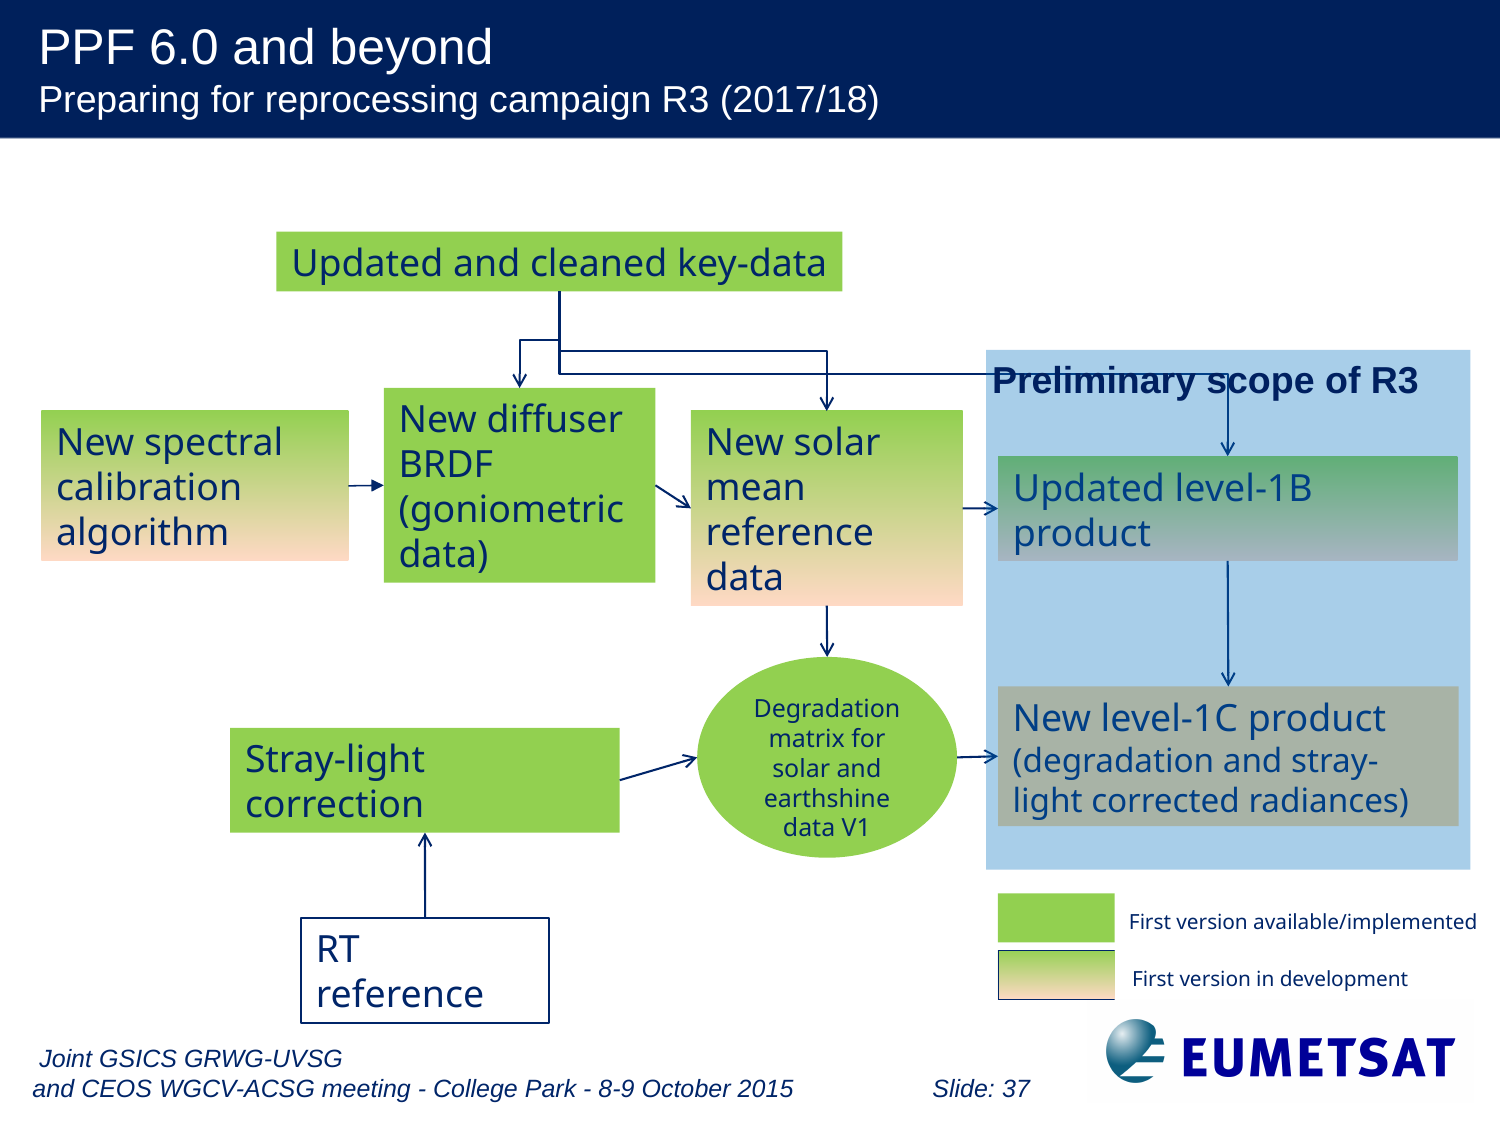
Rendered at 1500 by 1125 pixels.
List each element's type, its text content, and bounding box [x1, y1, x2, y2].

text_box New solar mean reference data [690, 410, 806, 606]
text_box New diffuser BRDF (goniometric data) [383, 387, 656, 583]
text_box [811, 39, 976, 709]
text_box Preliminary scope of R3 [986, 349, 1471, 870]
text_box PPF 6.0 and beyond Preparing for reprocessing campaign R3 (2017/18) [23, 7, 1483, 127]
picture [0, 0, 1500, 1125]
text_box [491, 319, 588, 361]
text_box Degradation matrix for solar and earthshine data V1 [697, 658, 958, 858]
text_box Updated and cleaned key-data [276, 231, 628, 292]
text_box RT reference [301, 918, 550, 1023]
text_box Stray-light correction [230, 727, 620, 833]
text_box Updated and cleaned key-data [757, 231, 806, 292]
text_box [997, 892, 1483, 1000]
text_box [633, 217, 753, 486]
text_box New spectral calibration algorithm [41, 410, 349, 561]
